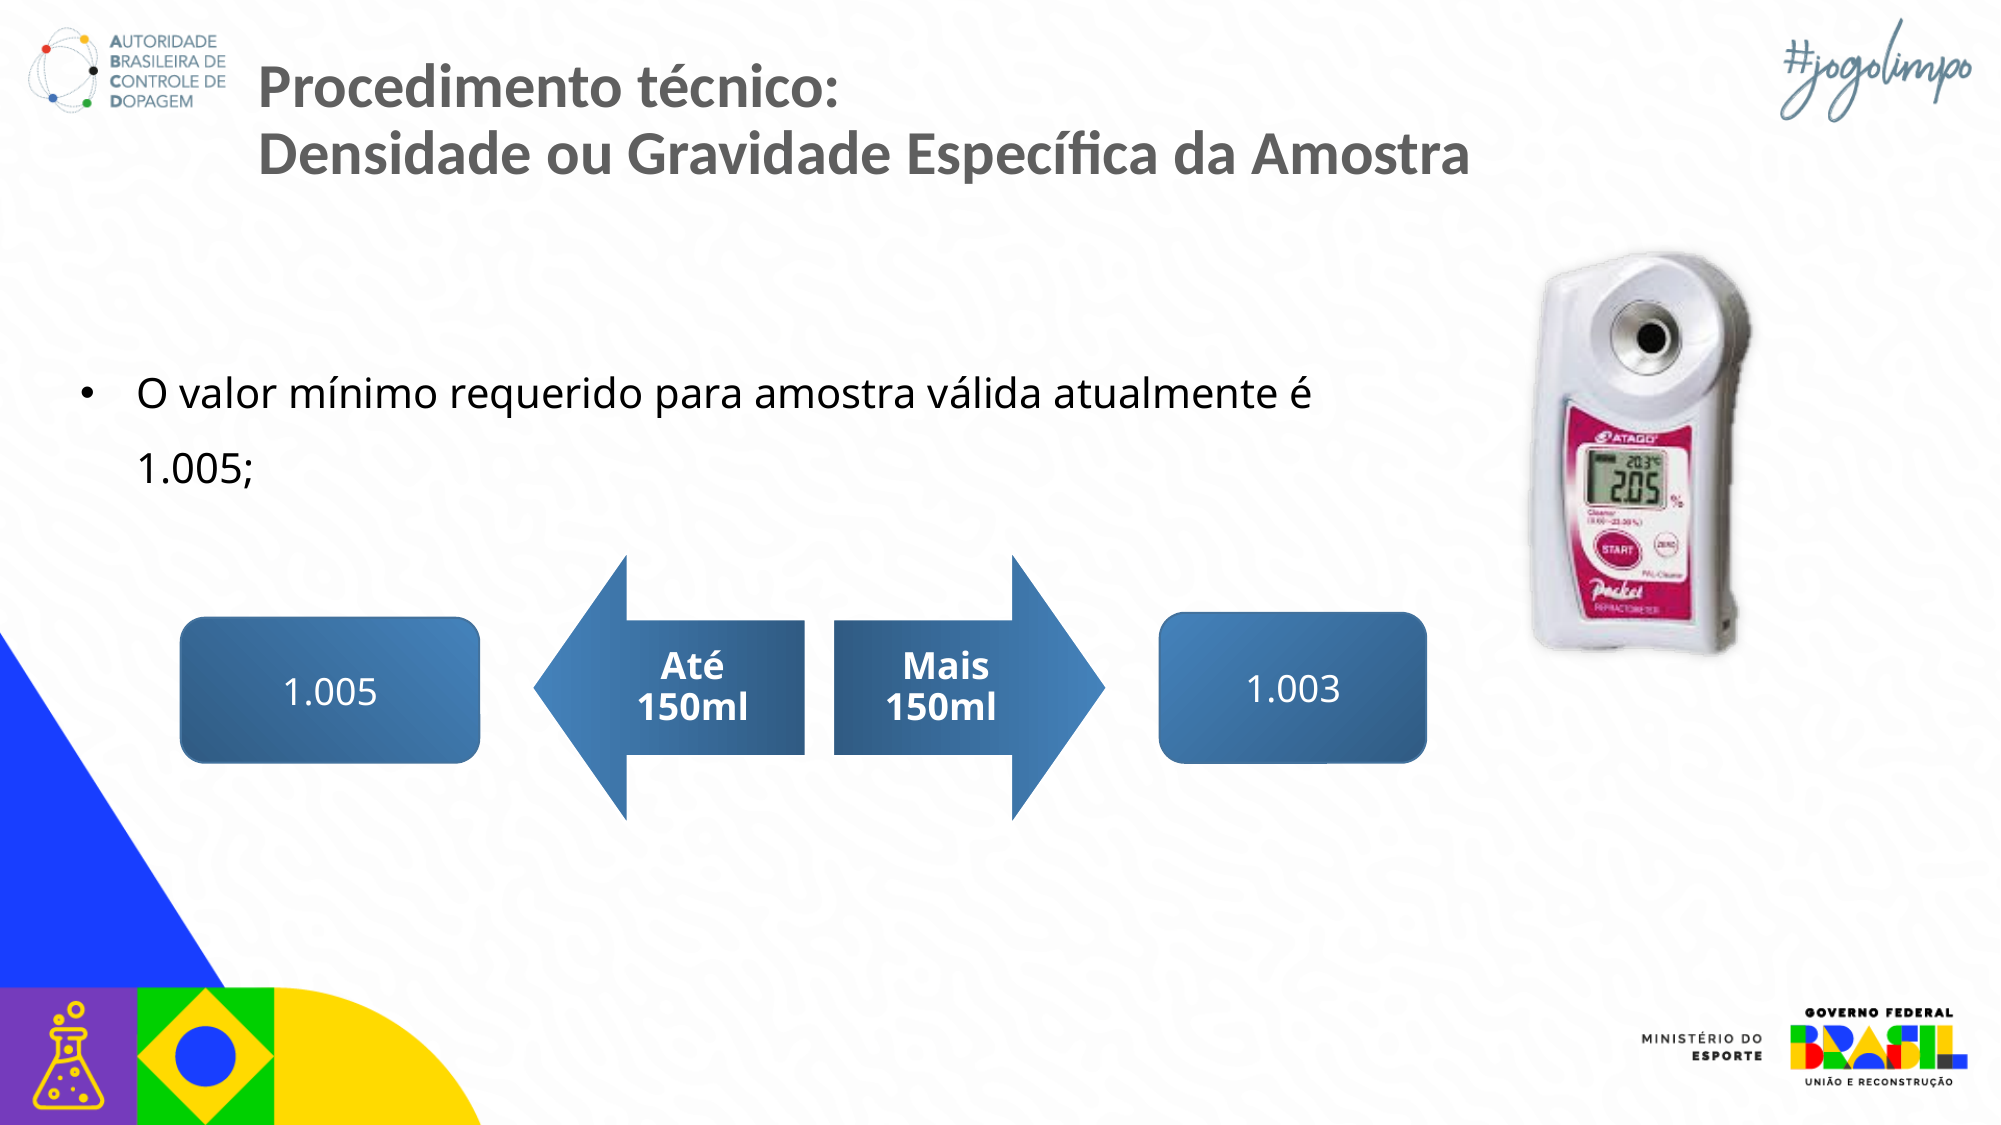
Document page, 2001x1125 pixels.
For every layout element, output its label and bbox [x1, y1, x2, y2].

text_box [531, 537, 1107, 839]
picture [0, 0, 2000, 1125]
